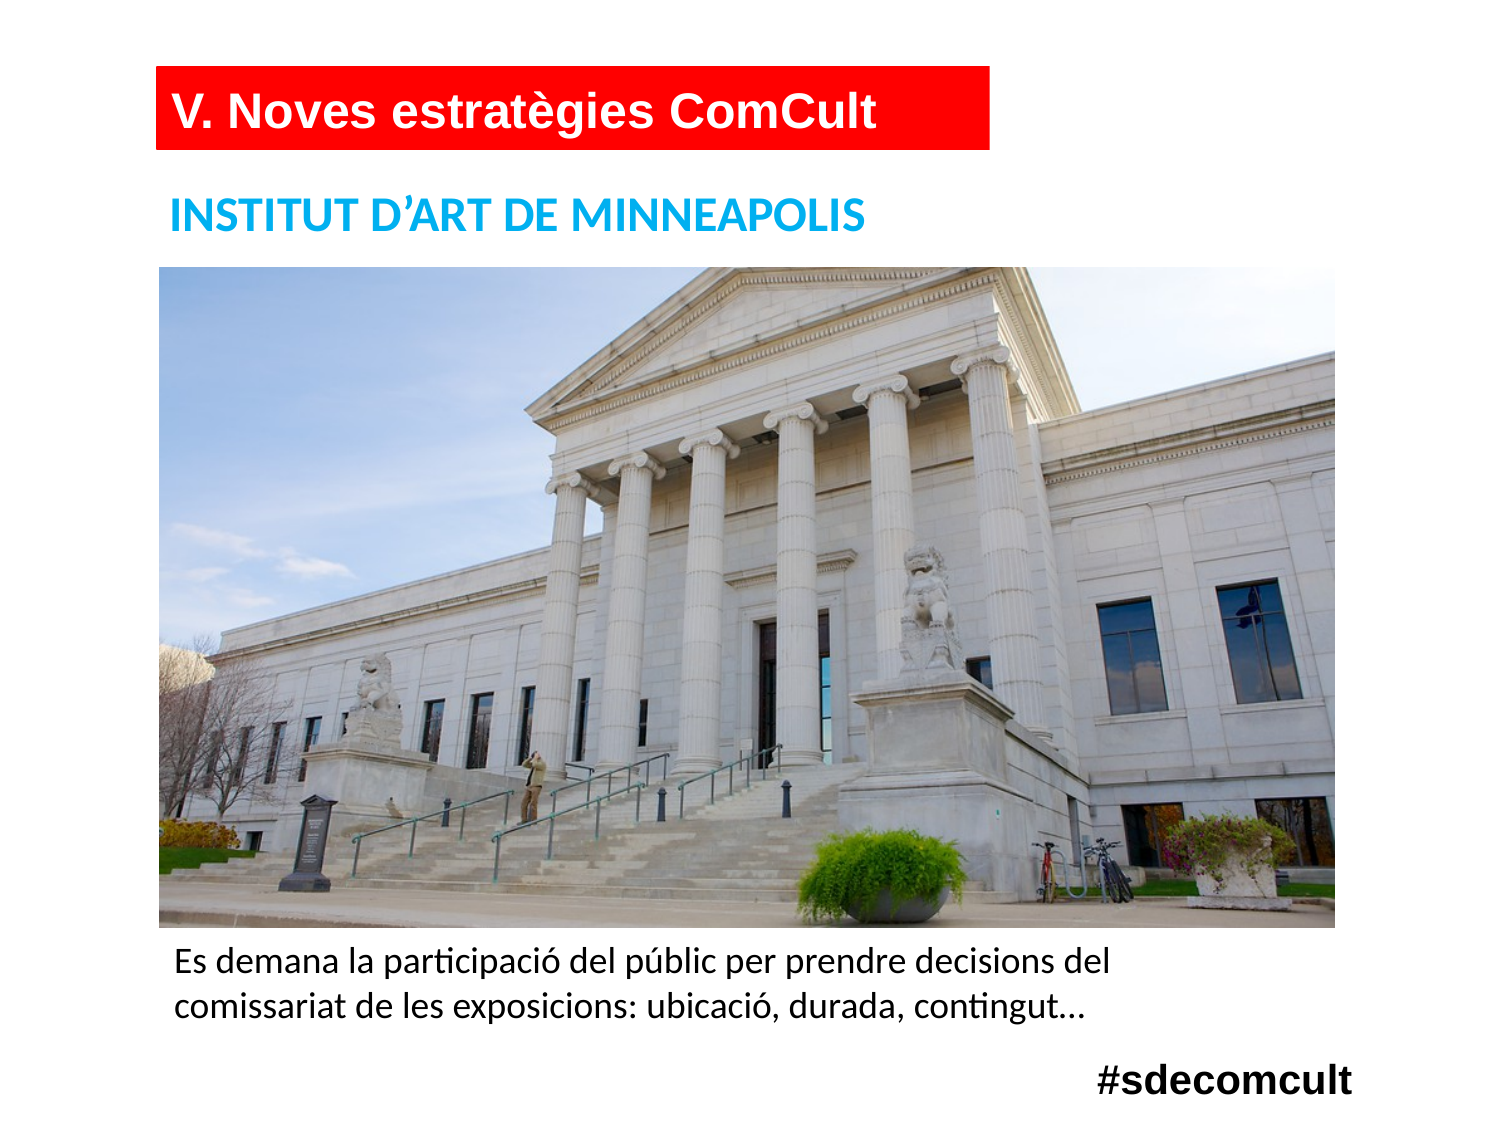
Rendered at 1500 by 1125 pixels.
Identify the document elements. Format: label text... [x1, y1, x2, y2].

text_box INSTITUT D’ART DE MINNEAPOLIS [154, 174, 1333, 249]
picture [159, 266, 1335, 928]
text_box #sdecomcult [1082, 1045, 1468, 1111]
text_box V. Noves estratègies ComCult [156, 66, 990, 150]
text_box Es demana la participació del públic per prendre decisions del comissariat de les exposicions: ubicació, durada, contingut… [159, 935, 1306, 1034]
